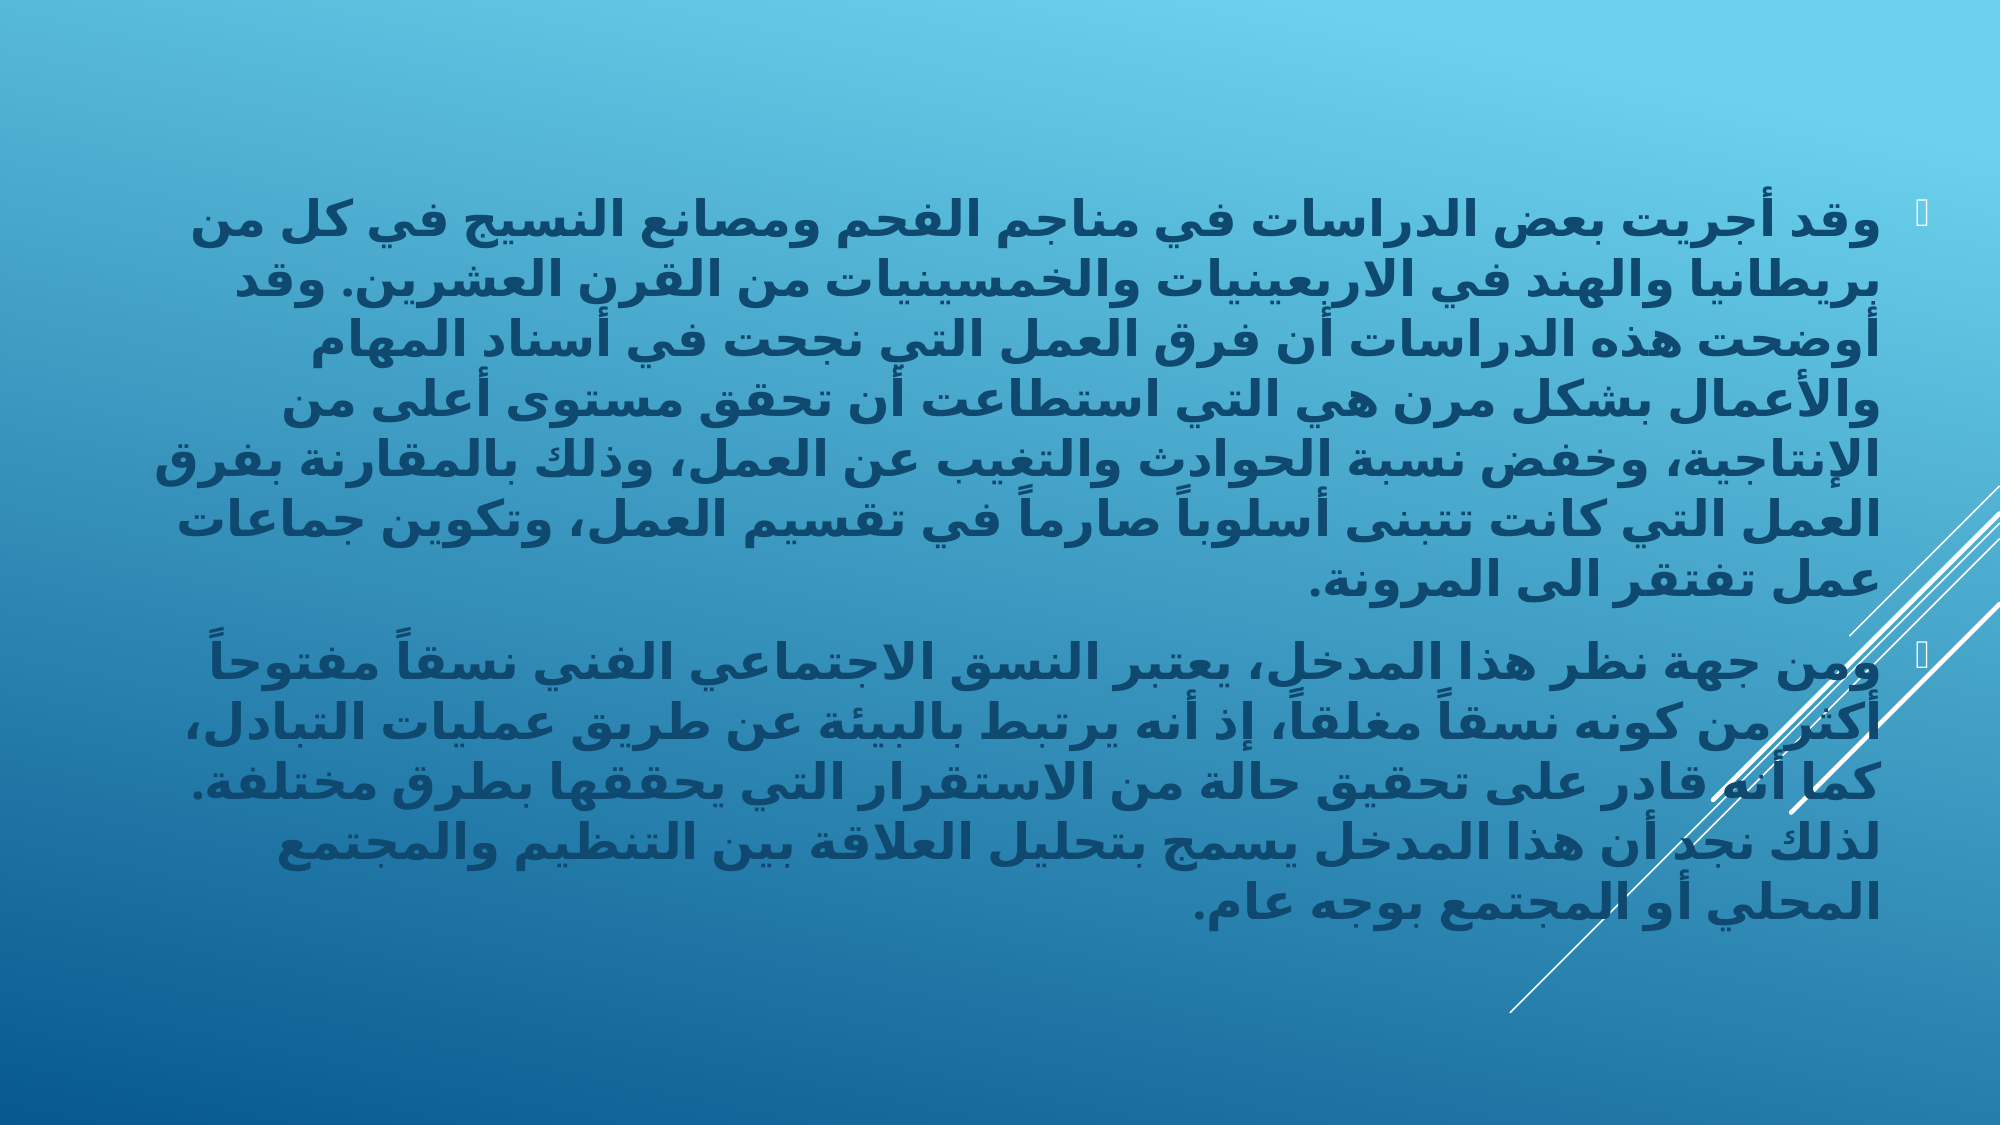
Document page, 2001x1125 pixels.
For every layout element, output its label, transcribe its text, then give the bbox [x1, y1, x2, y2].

list وقد أجريت بعض الدراسات في مناجم الفحم ومصانع النسيج في كل من بريطانيا والهند في الاربعينيات والخمسينيات من القرن العشرين. وقد أوضحت هذه الدراسات أن فرق العمل التي نجحت في أسناد المهام والأعمال بشكل مرن هي التي استطاعت أن تحقق مستوى أعلى من الإنتاجية، وخفض نسبة الحوادث والتغيب عن العمل، وذلك بالمقارنة بفرق العمل التي كانت تتبنى أسلوباً صارماً في تقسيم العمل، وتكوين جماعات عمل تفتقر الى المرونة. ومن جهة نظر هذا المدخل، يعتبر النسق الاجتماعي الفني نسقاً مفتوحاً أكثر من كونه نسقاً مغلقاً، إذ أنه يرتبط بالبيئة عن طريق عمليات التبادل، كما أنه قادر على تحقيق حالة من الاستقرار التي يحققها بطرق مختلفة. لذلك نجد أن هذا المدخل يسمج بتحليل العلاقة بين التنظيم والمجتمع المحلي أو المجتمع بوجه عام. [112, 112, 1945, 1086]
